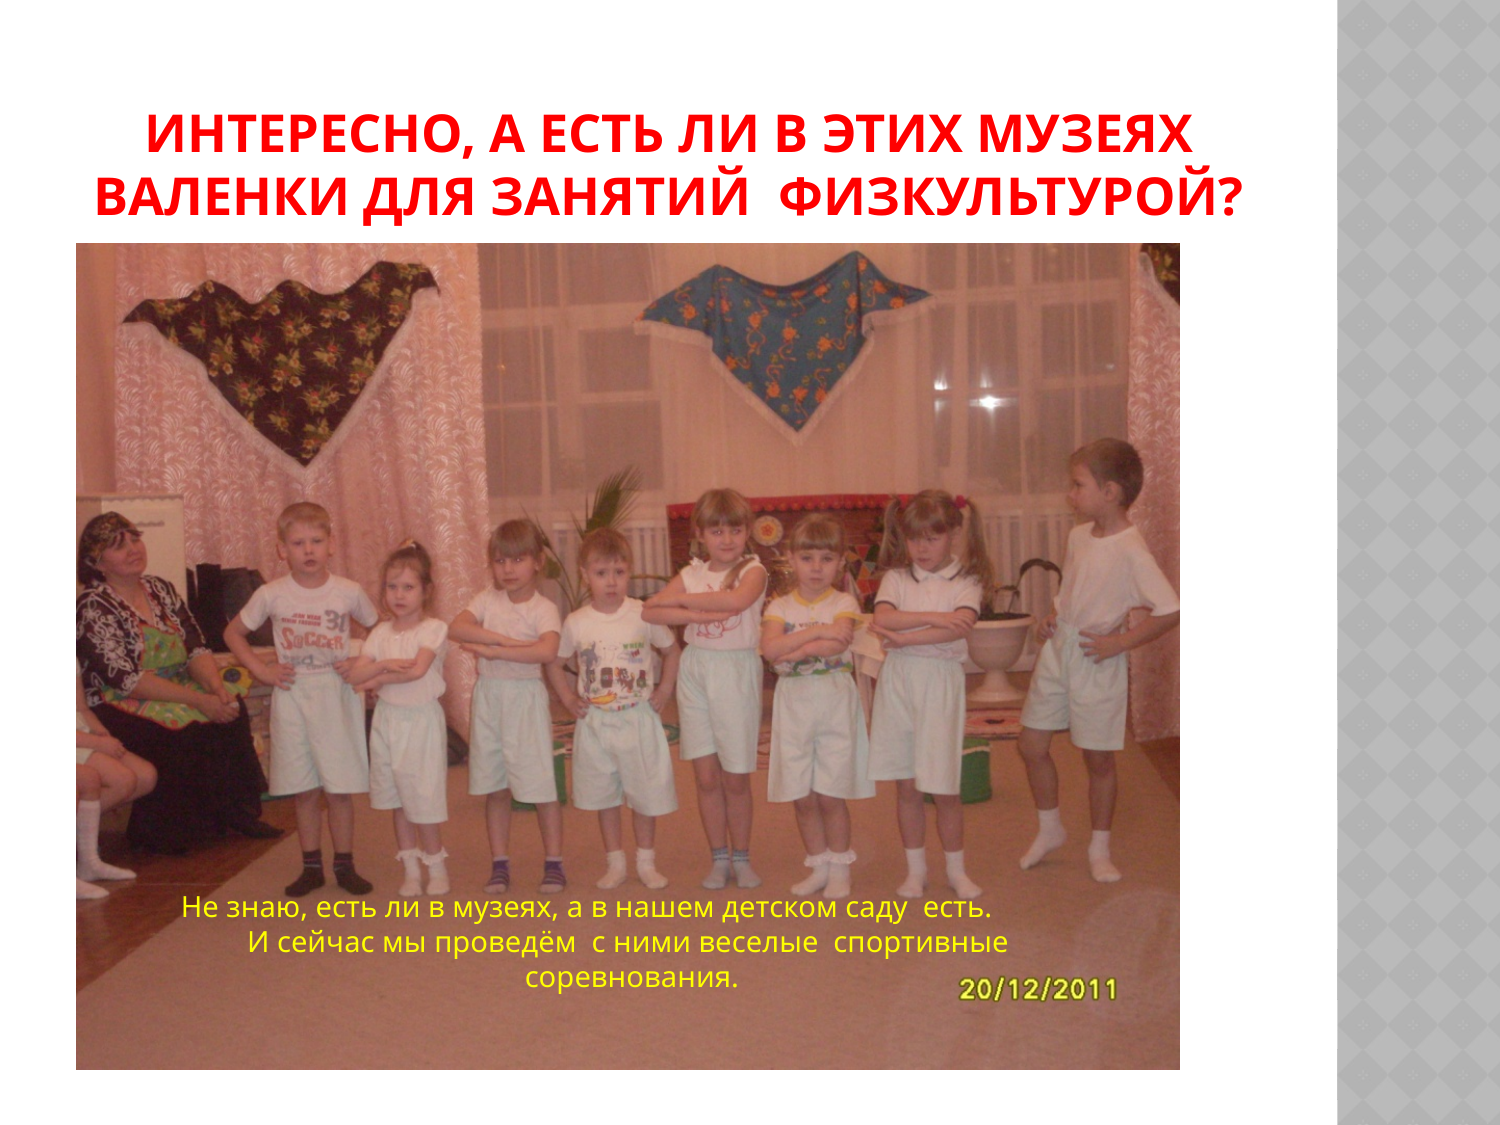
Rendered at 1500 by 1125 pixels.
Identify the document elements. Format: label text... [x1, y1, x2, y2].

title Интересно, а есть ли в этих музеях валенки для занятий физкультурой? [75, 52, 1263, 315]
picture [76, 243, 1180, 1071]
